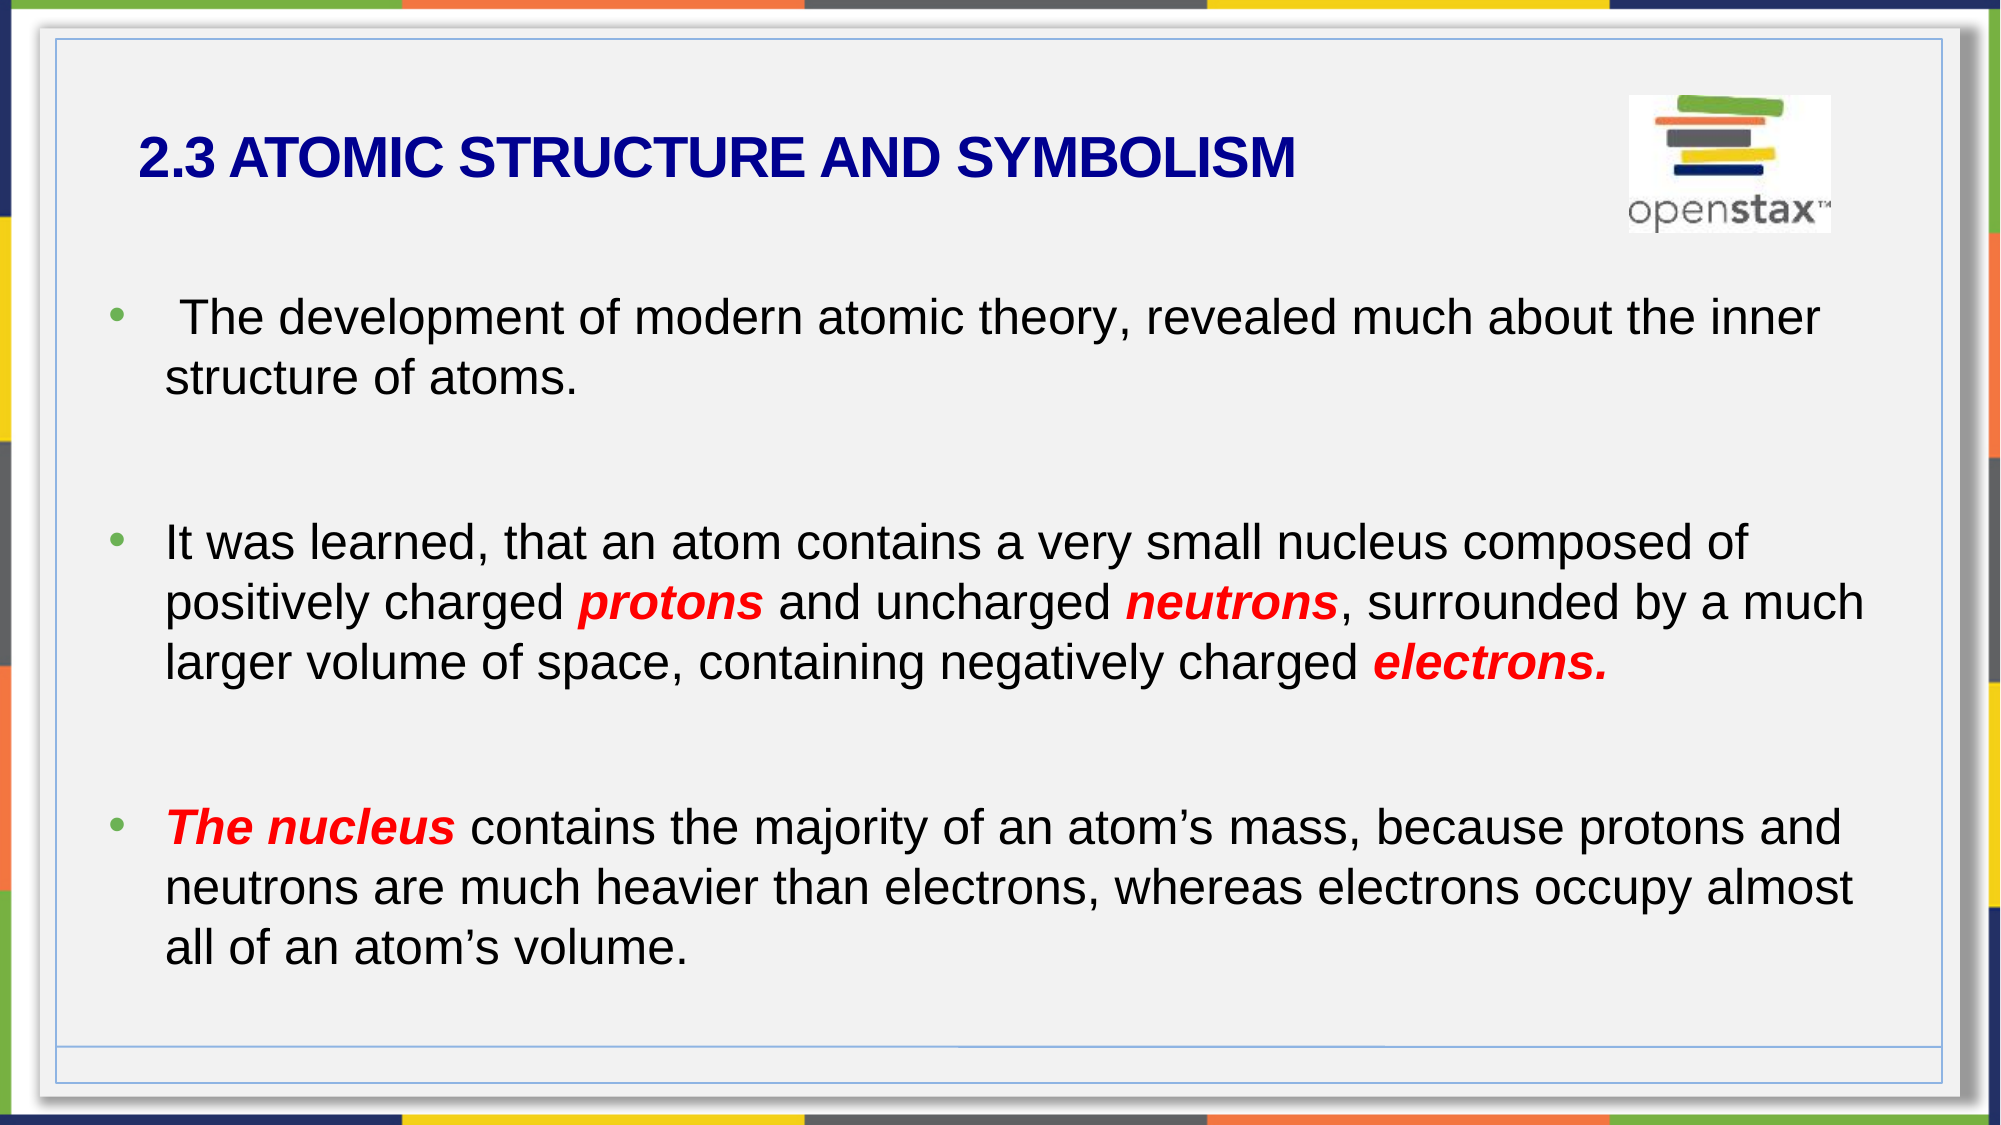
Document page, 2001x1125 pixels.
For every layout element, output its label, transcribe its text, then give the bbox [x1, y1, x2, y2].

title 2.3 Atomic Structure and symbolism [123, 59, 1483, 197]
list The development of modern atomic theory, revealed much about the inner structure of atoms. It was learned, that an atom contains a very small nucleus composed of positively charged protons and uncharged neutrons, surrounded by a much larger volume of space, containing negatively charged electrons. The nucleus contains the majority of an atom’s mass, because protons and neutrons are much heavier than electrons, whereas electrons occupy almost all of an atom’s volume. [93, 277, 1909, 1002]
picture [0, 0, 2001, 1125]
